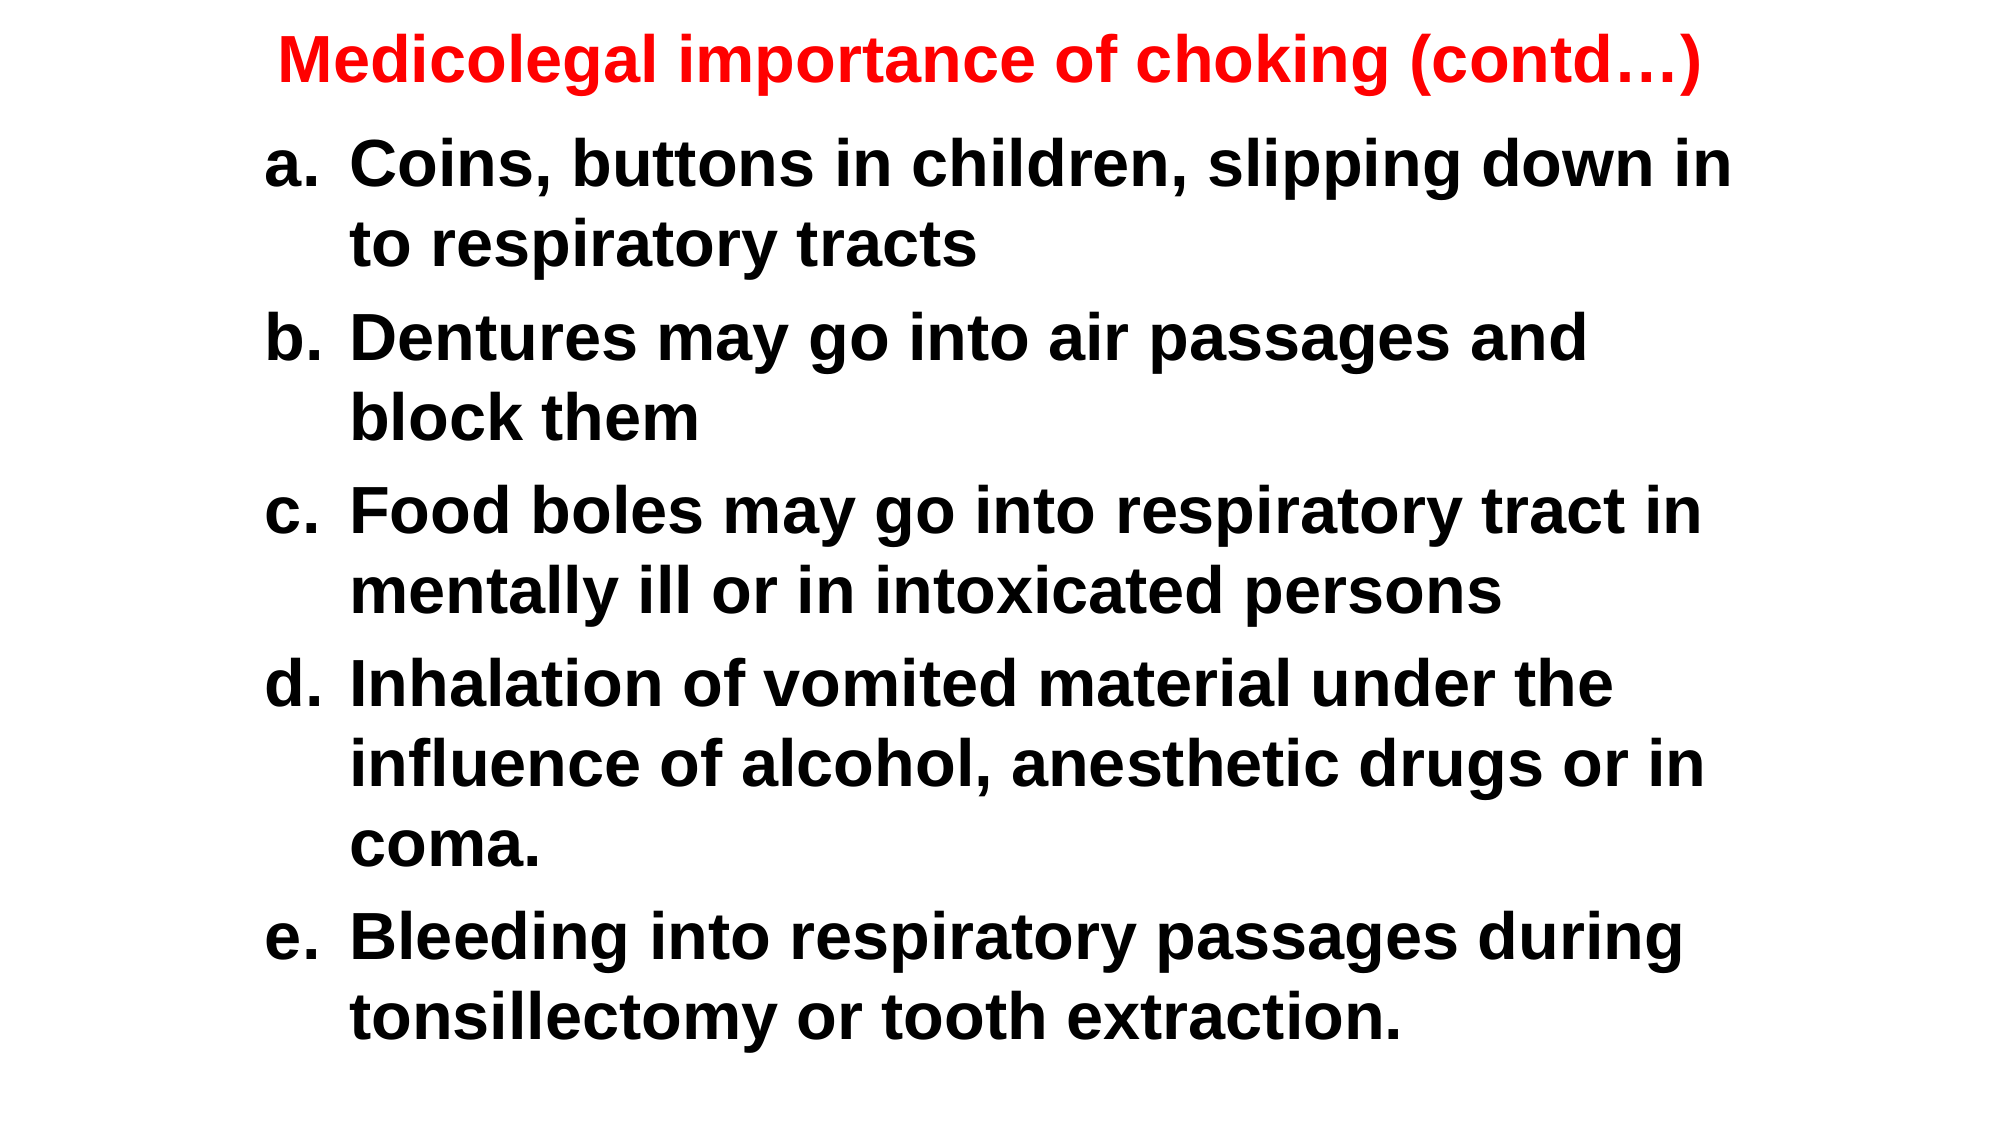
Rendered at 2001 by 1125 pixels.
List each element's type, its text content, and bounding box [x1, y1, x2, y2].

list Coins, buttons in children, slipping down in to respiratory tracts Dentures may go into air passages and block them Food boles may go into respiratory tract in mentally ill or in intoxicated persons Inhalation of vomited material under the influence of alcohol, anesthetic drugs or in coma. Bleeding into respiratory passages during tonsillectomy or tooth extraction. [249, 112, 1750, 1125]
title Medicolegal importance of choking (contd…) [249, 0, 1750, 112]
